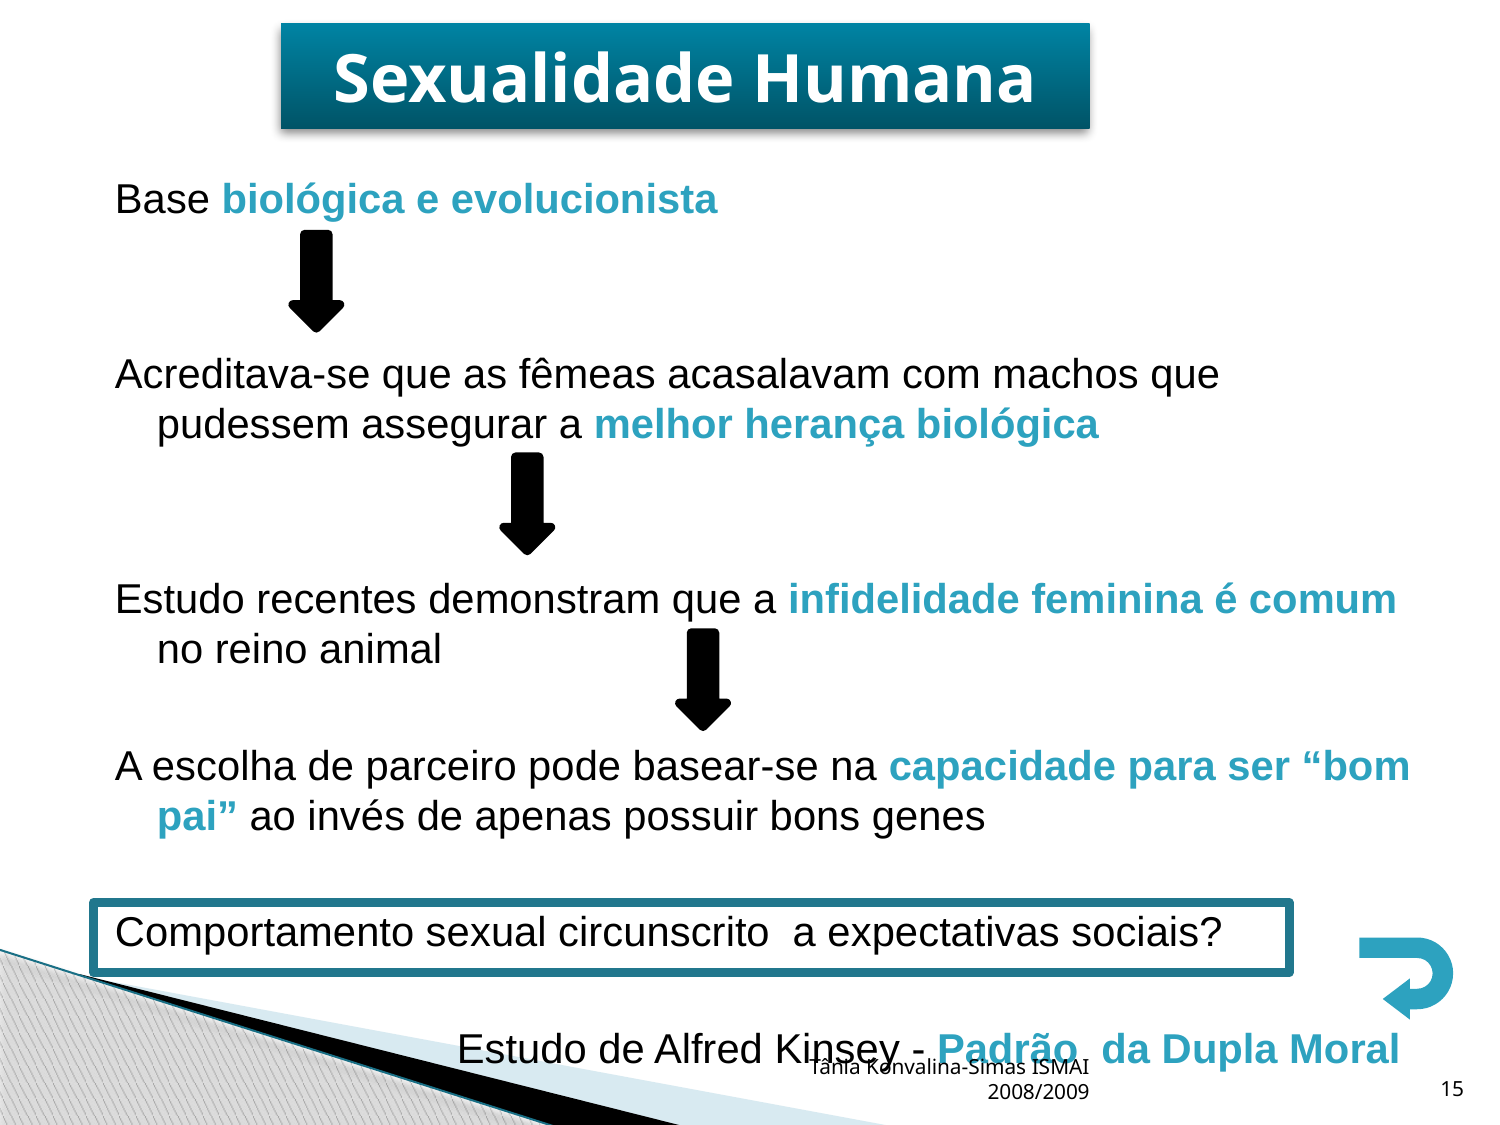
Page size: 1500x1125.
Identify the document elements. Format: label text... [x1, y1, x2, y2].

slide_number 15 [1418, 1051, 1479, 1112]
title Sexualidade Humana [281, 23, 1090, 129]
text_box [675, 628, 731, 732]
text_box [89, 898, 1294, 977]
text_box [499, 452, 556, 556]
list Base biológica e evolucionista Acreditava-se que as fêmeas acasalavam com machos que pudessem assegurar a melhor herança biológica Estudo recentes demonstram que a infidelidade feminina é comum no reino animal A escolha de parceiro pode basear-se na capacidade para ser “bom pai” ao invés de apenas possuir bons genes Comportamento sexual circunscrito a expectativas sociais? Estudo de Alfred Kinsey - Padrão da Dupla Moral [81, 163, 1433, 938]
text_box [288, 229, 345, 333]
text_box [1354, 932, 1458, 1025]
footer Tânia Konvalina-Simas ISMAI 2008/2009 [718, 1051, 1105, 1112]
